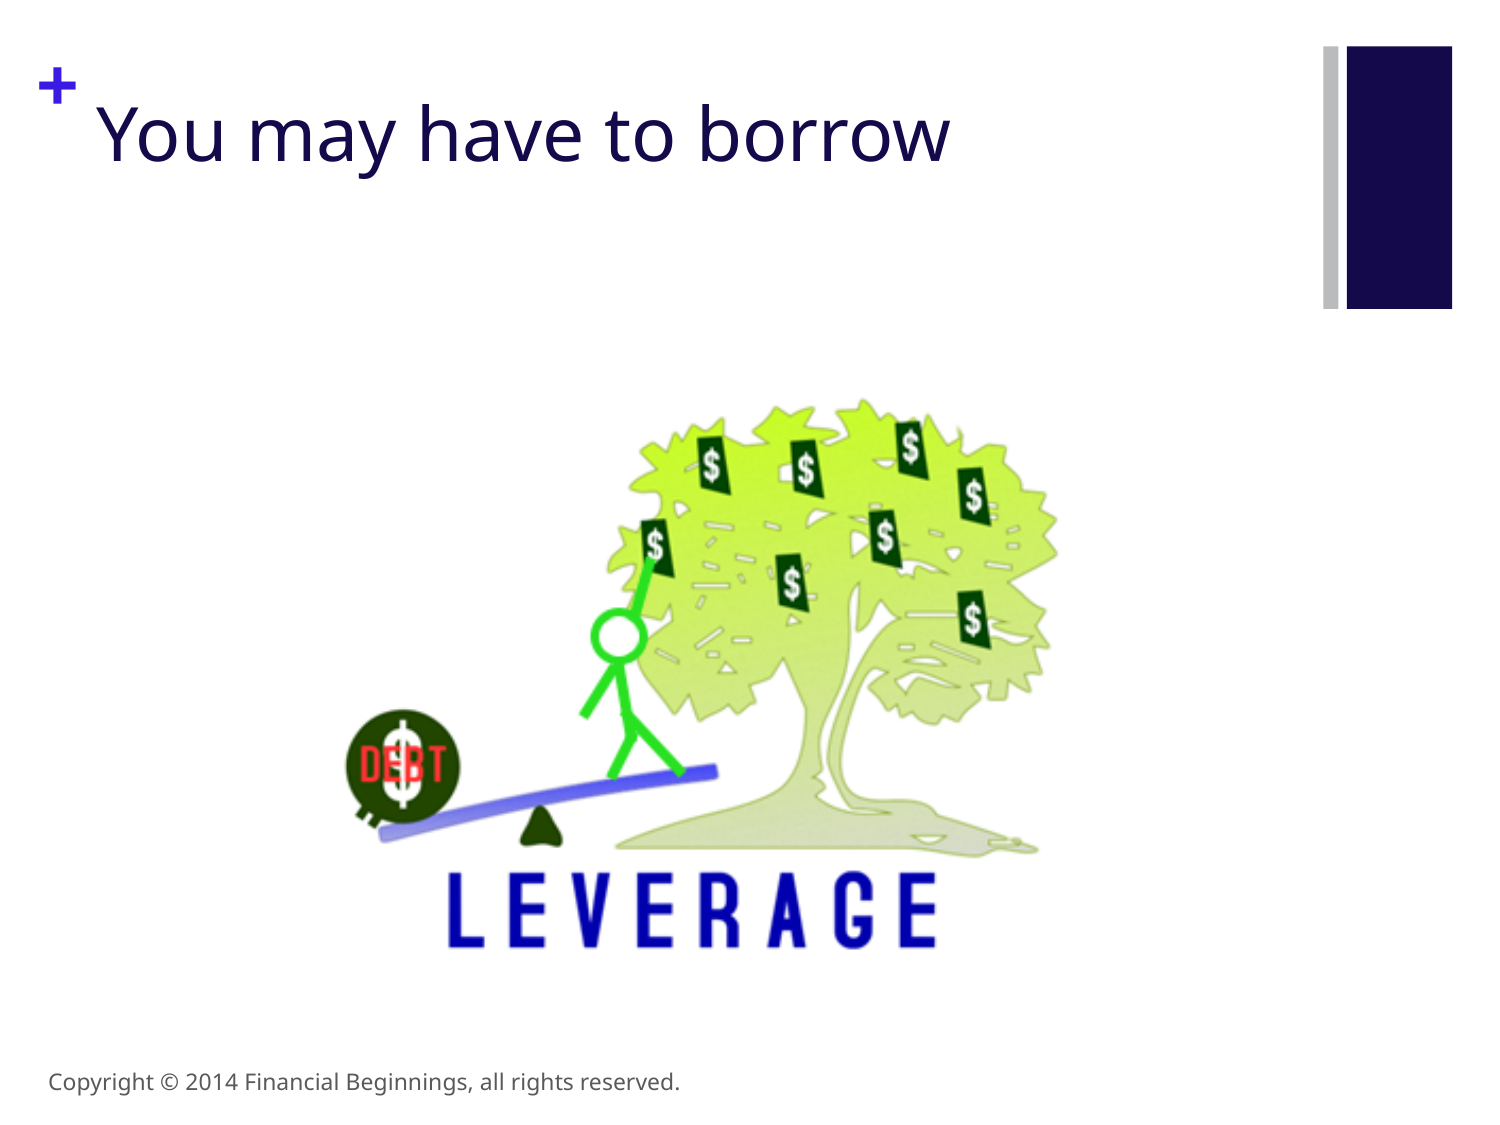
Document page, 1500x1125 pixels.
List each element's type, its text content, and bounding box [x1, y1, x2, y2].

title You may have to borrow [81, 79, 1322, 263]
footer Copyright © 2014 Financial Beginnings, all rights reserved. [33, 1053, 1038, 1114]
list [81, 324, 1322, 1006]
